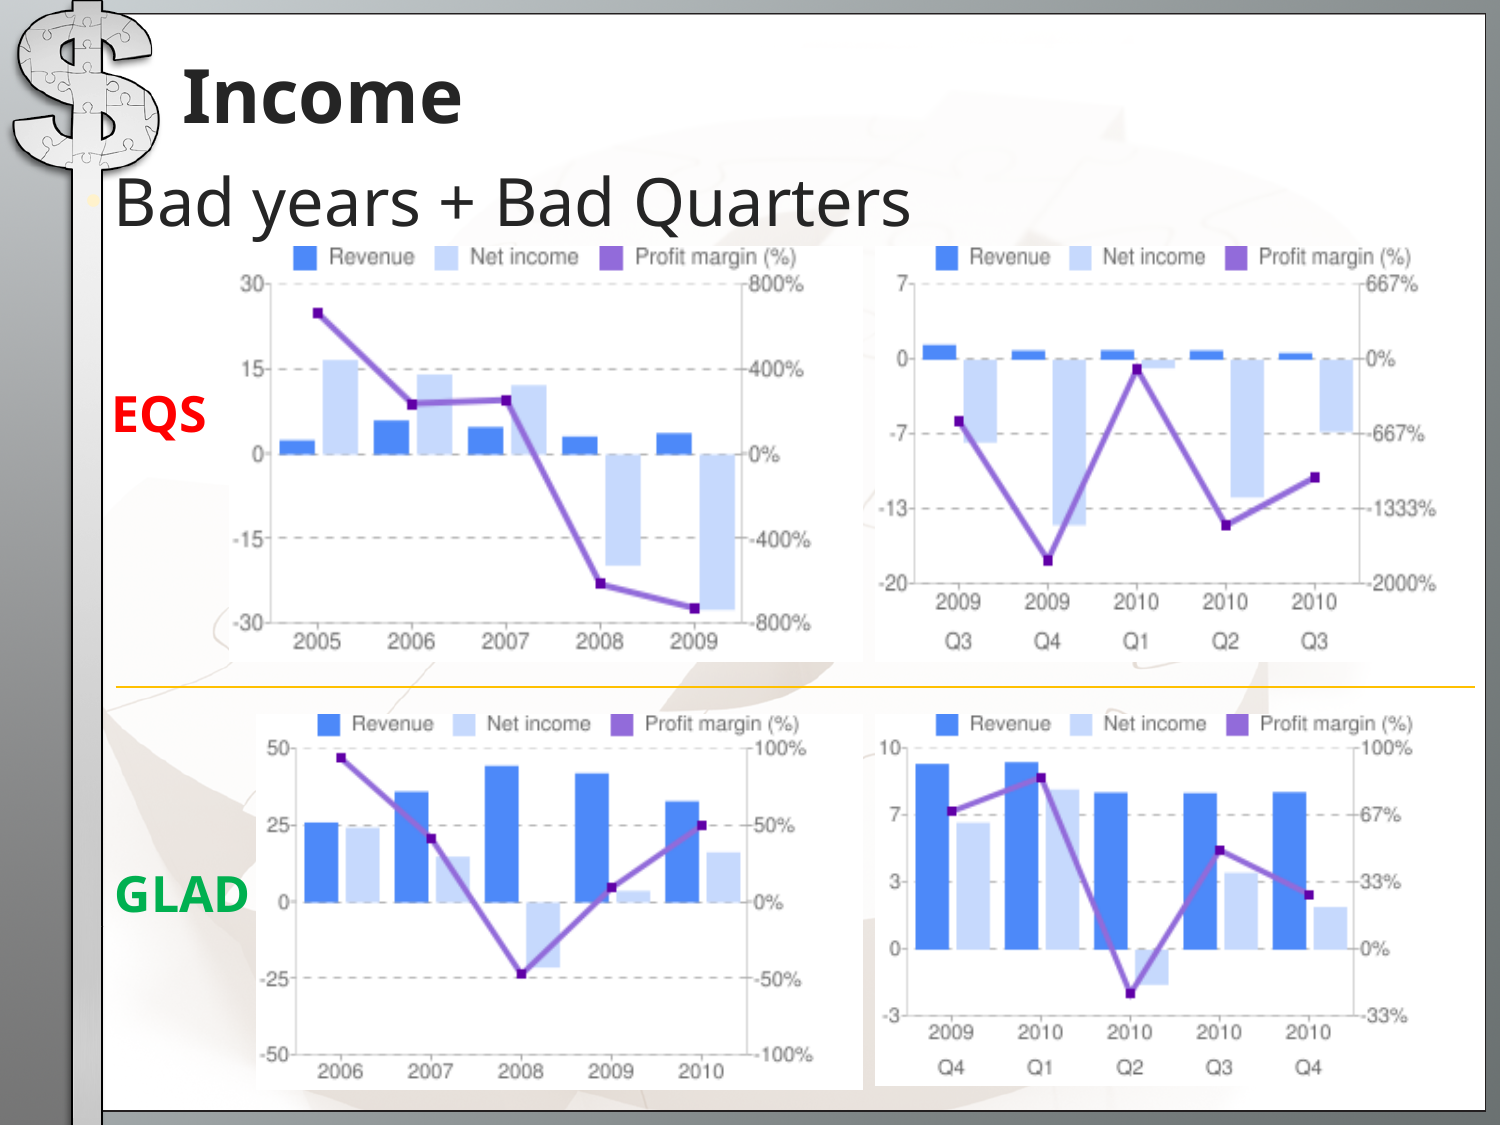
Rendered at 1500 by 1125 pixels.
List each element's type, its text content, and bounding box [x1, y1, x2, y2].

text_box EQS [96, 374, 221, 450]
picture [229, 245, 863, 662]
title Income [167, 0, 1432, 188]
picture [0, 0, 1500, 1125]
list Bad years + Bad Quarters [70, 152, 1421, 895]
picture [875, 714, 1476, 1087]
picture [256, 714, 863, 1091]
picture [874, 245, 1475, 662]
text_box GLAD [99, 855, 248, 931]
